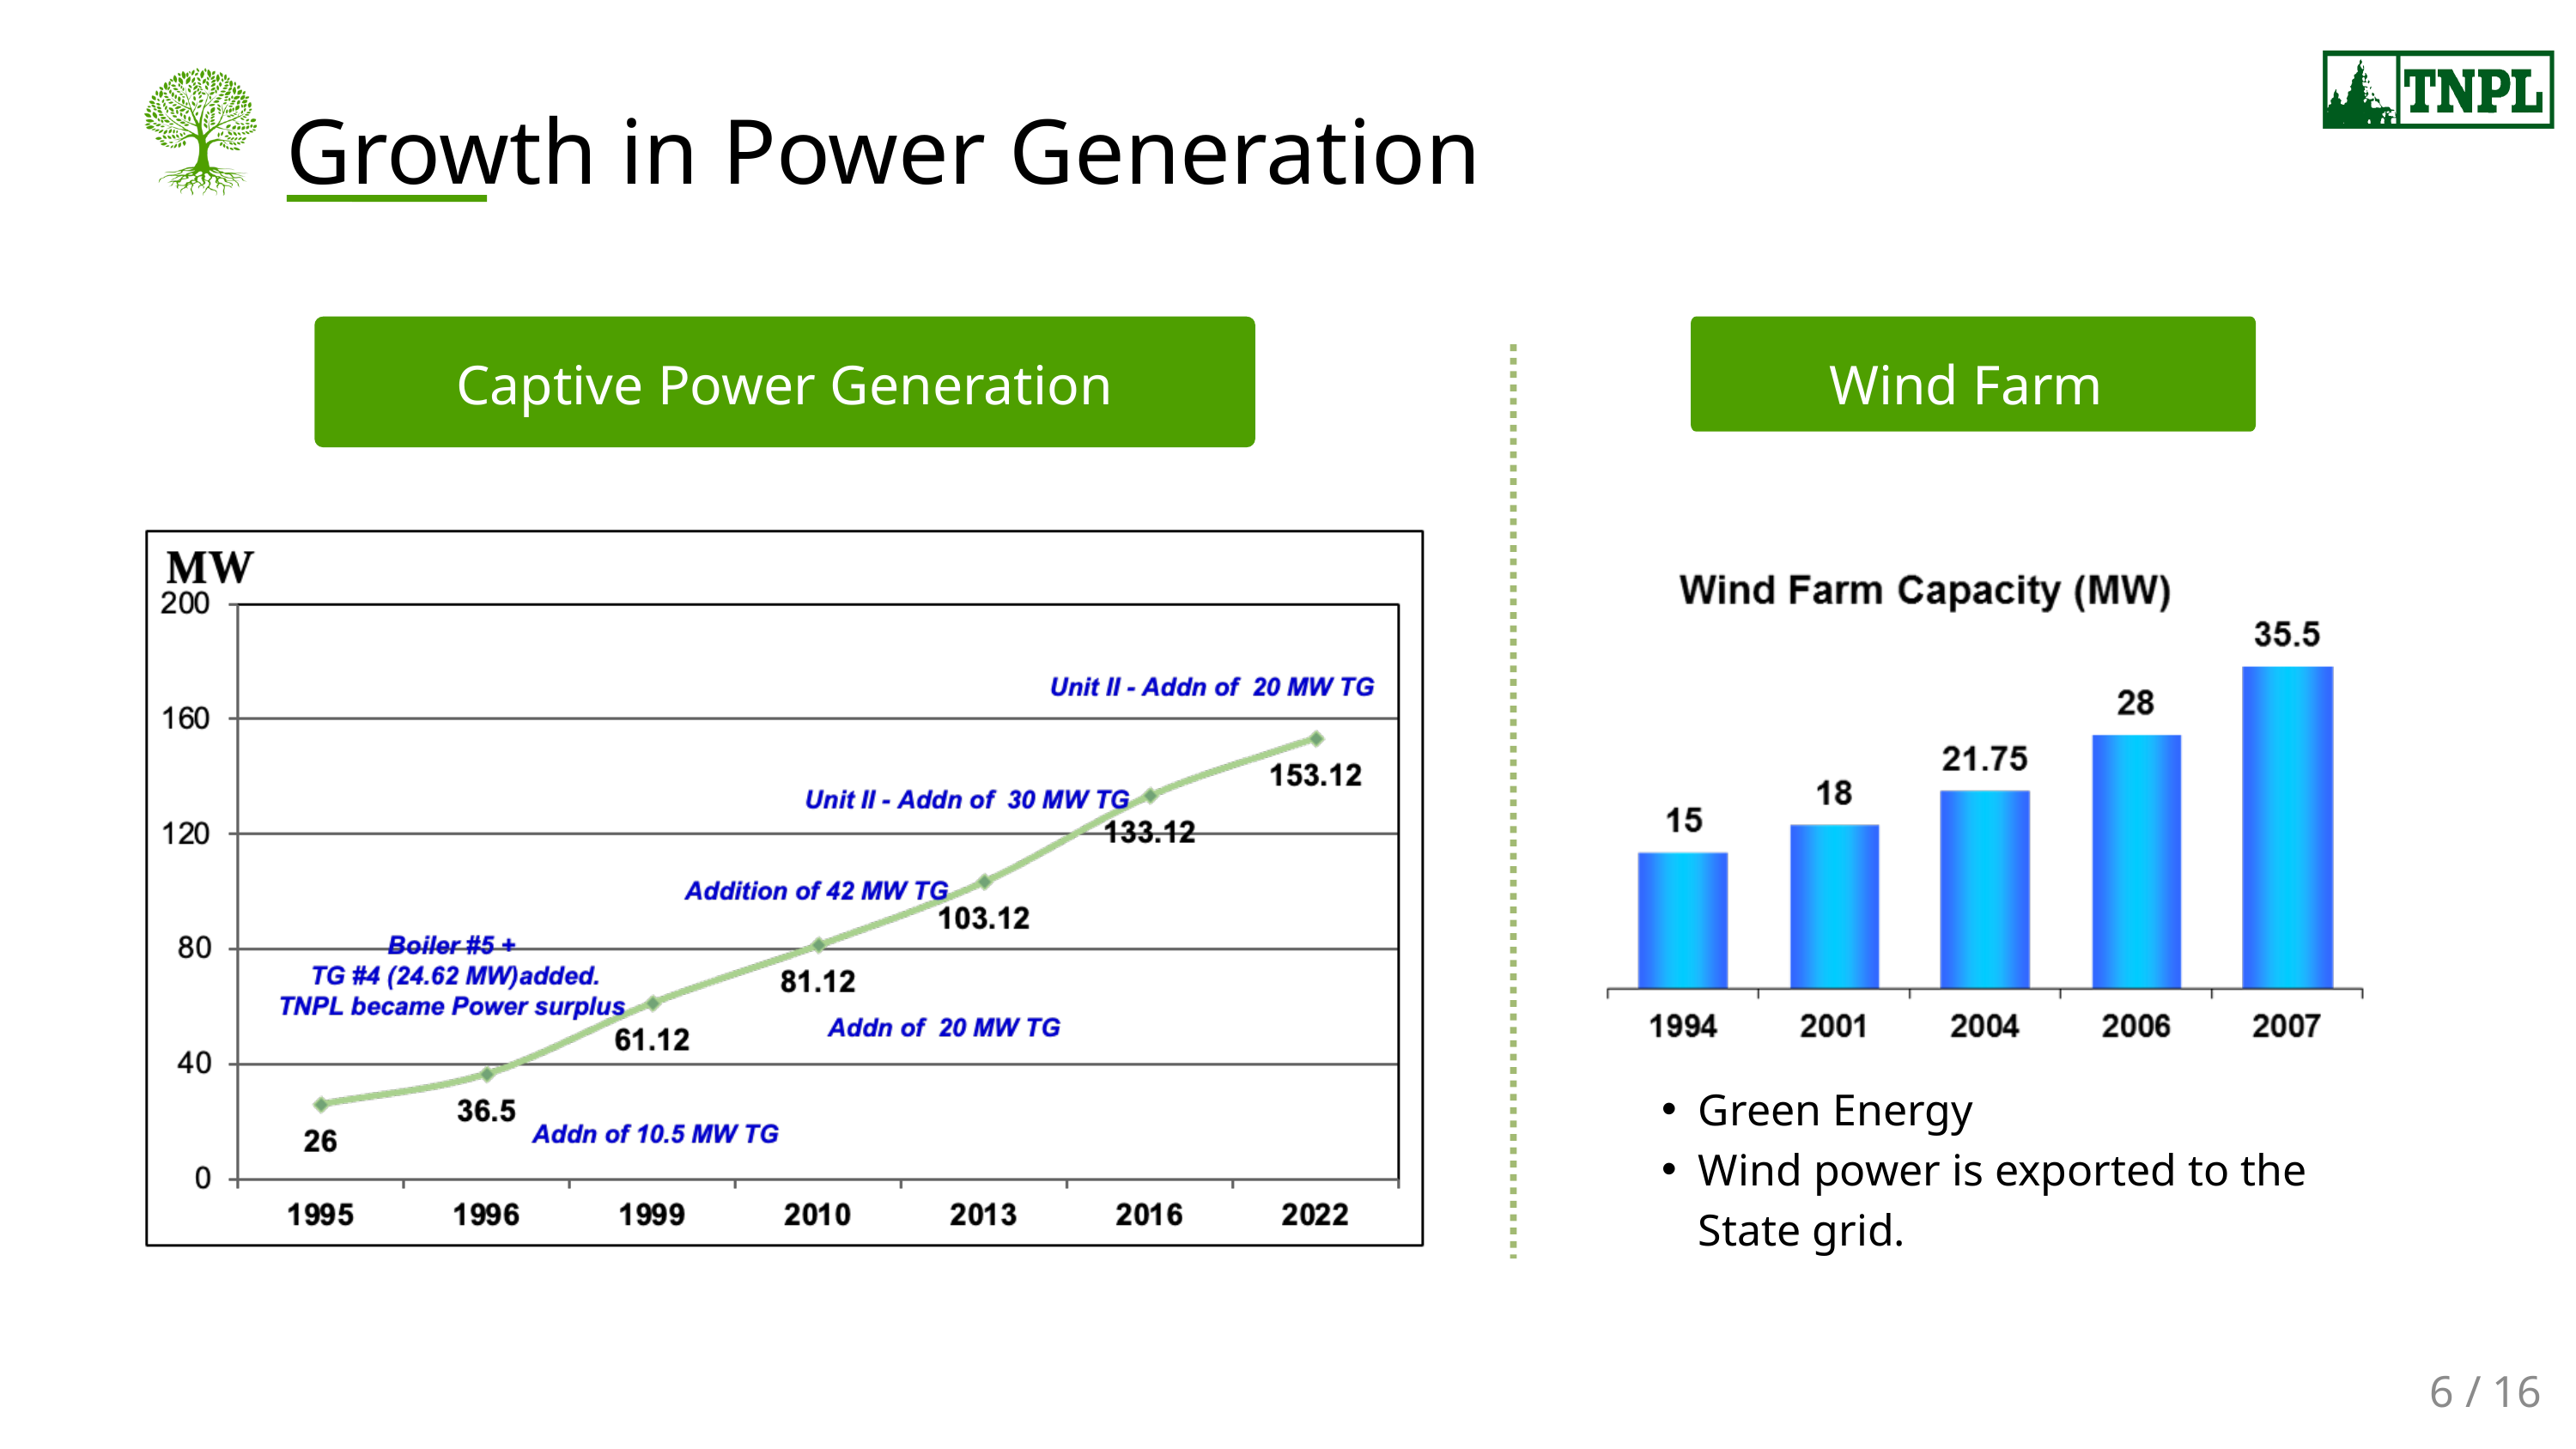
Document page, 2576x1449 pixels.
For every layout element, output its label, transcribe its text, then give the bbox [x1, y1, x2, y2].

picture [1584, 529, 2388, 1111]
text_box Growth in Power Generation [286, 76, 2105, 203]
slide_number 6 / 16 [2254, 1367, 2555, 1420]
picture [2318, 45, 2558, 132]
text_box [314, 316, 1256, 448]
text_box Green Energy Wind power is exported to the State grid. [1625, 1118, 2322, 1255]
picture [144, 529, 1425, 1248]
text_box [1690, 316, 2257, 432]
picture [144, 68, 257, 196]
